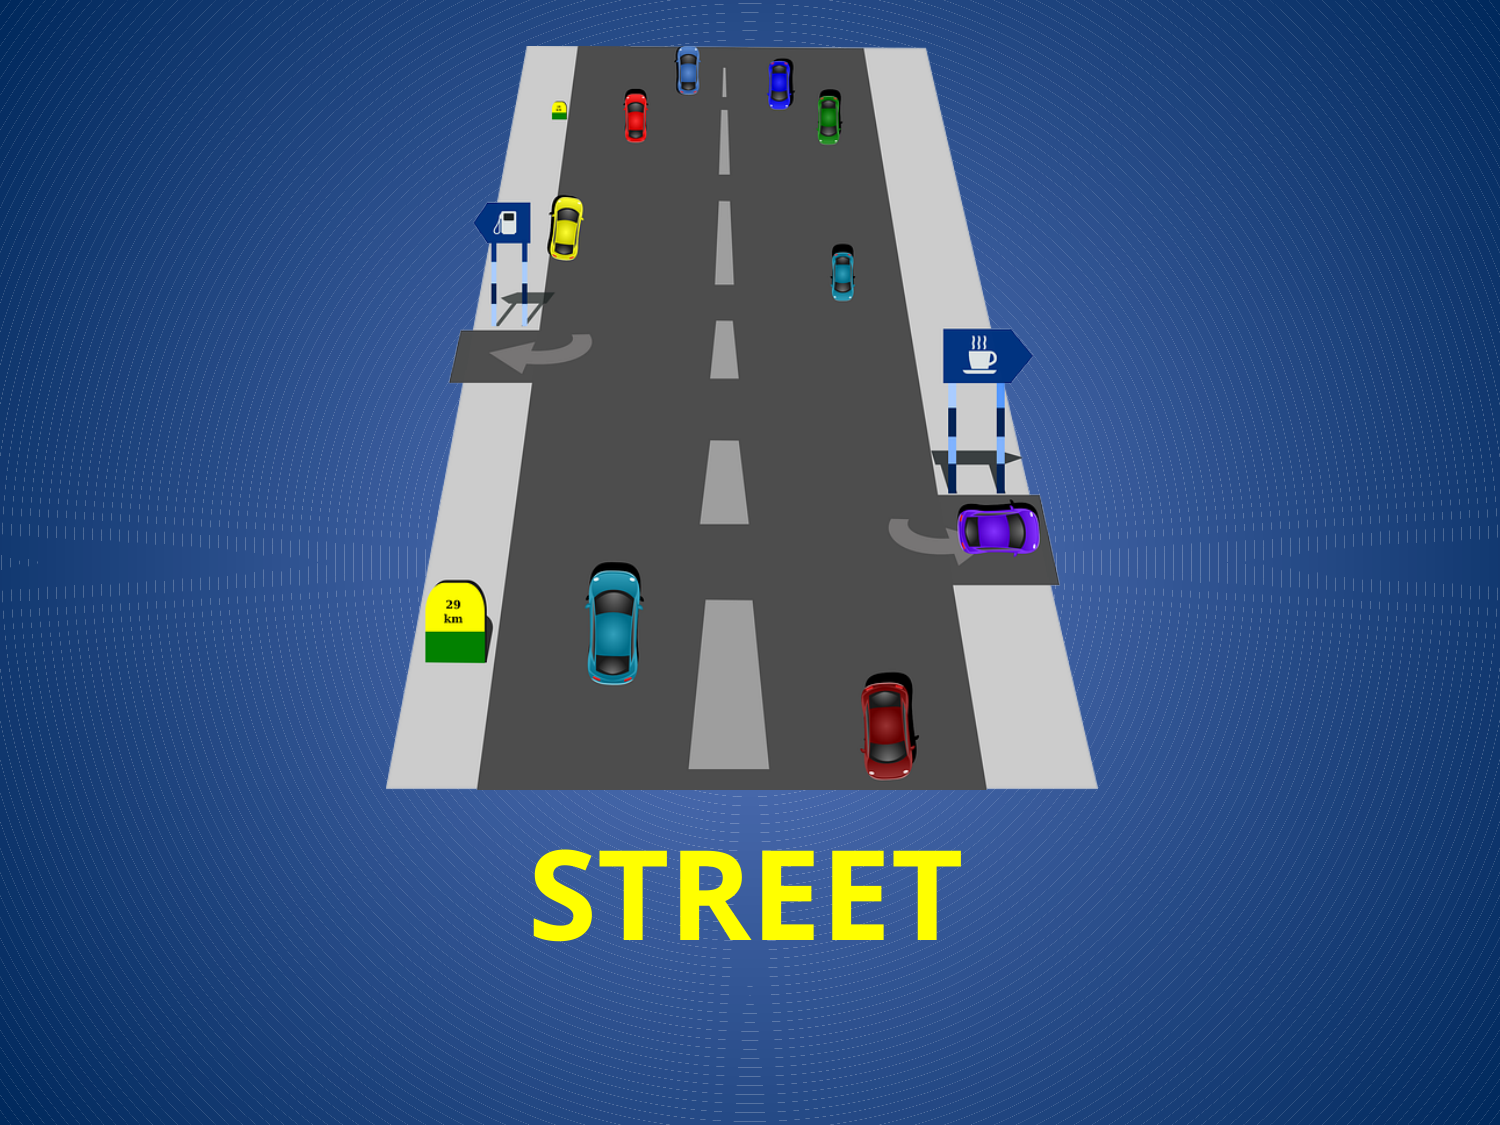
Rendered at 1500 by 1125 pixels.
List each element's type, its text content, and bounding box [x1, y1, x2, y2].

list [386, 46, 1098, 790]
text_box STREET [513, 808, 980, 974]
